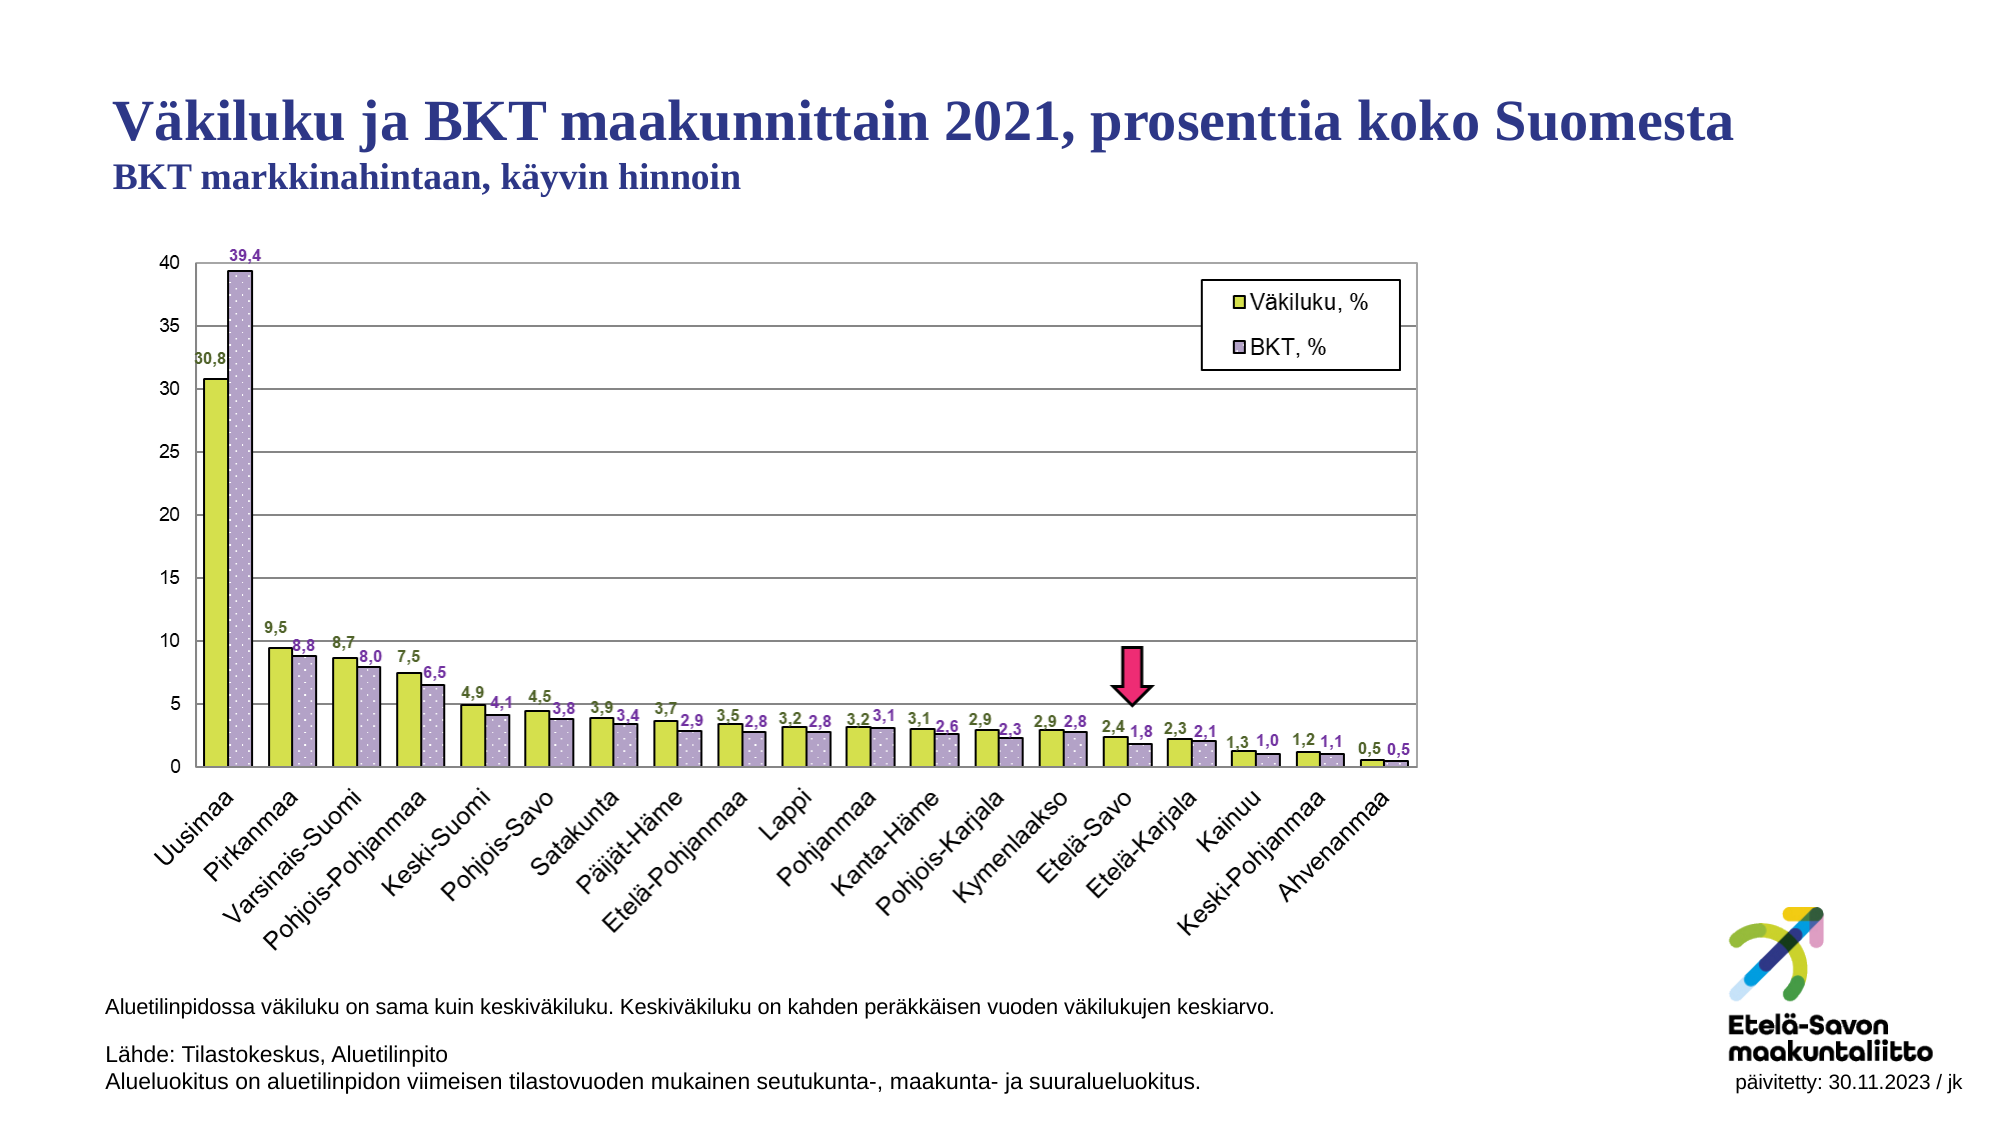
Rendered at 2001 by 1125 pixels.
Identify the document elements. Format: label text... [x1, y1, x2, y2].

text_box Aluetilinpidossa väkiluku on sama kuin keskiväkiluku. Keskiväkiluku on kahden peräkkäisen vuoden väkilukujen keskiarvo. [90, 985, 1532, 1026]
picture [136, 240, 1439, 970]
title Väkiluku ja BKT maakunnittain 2021, prosenttia koko Suomesta BKT markkinahintaan, käyvin hinnoin [97, 74, 1922, 224]
picture [1707, 907, 2000, 1125]
text_box Lähde: Tilastokeskus, Aluetilinpito Alueluokitus on aluetilinpidon viimeisen tilastovuoden mukainen seutukunta-, maakunta- ja suuralueluokitus. päivitetty: 30.11.2023 / jk [90, 1031, 1981, 1121]
